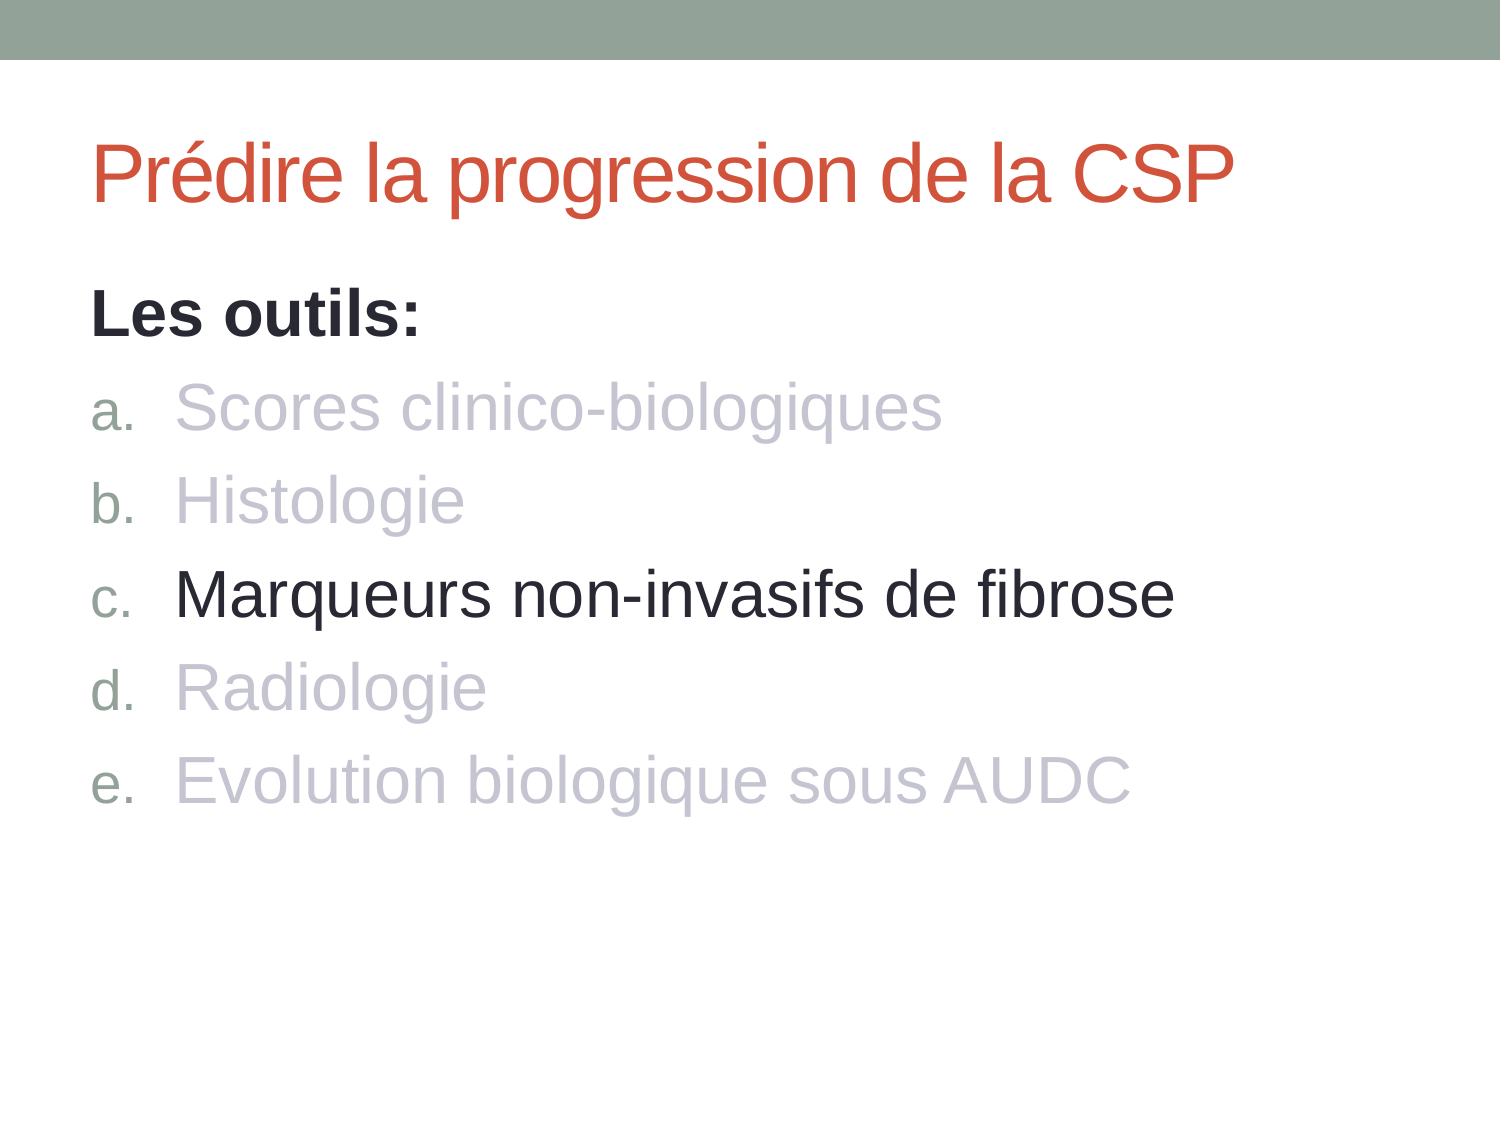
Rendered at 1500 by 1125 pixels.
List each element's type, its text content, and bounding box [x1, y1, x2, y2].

list Les outils: Scores clinico-biologiques Histologie Marqueurs non-invasifs de fibrose Radiologie Evolution biologique sous AUDC [75, 262, 1425, 1063]
title Prédire la progression de la CSP [75, 87, 1445, 250]
